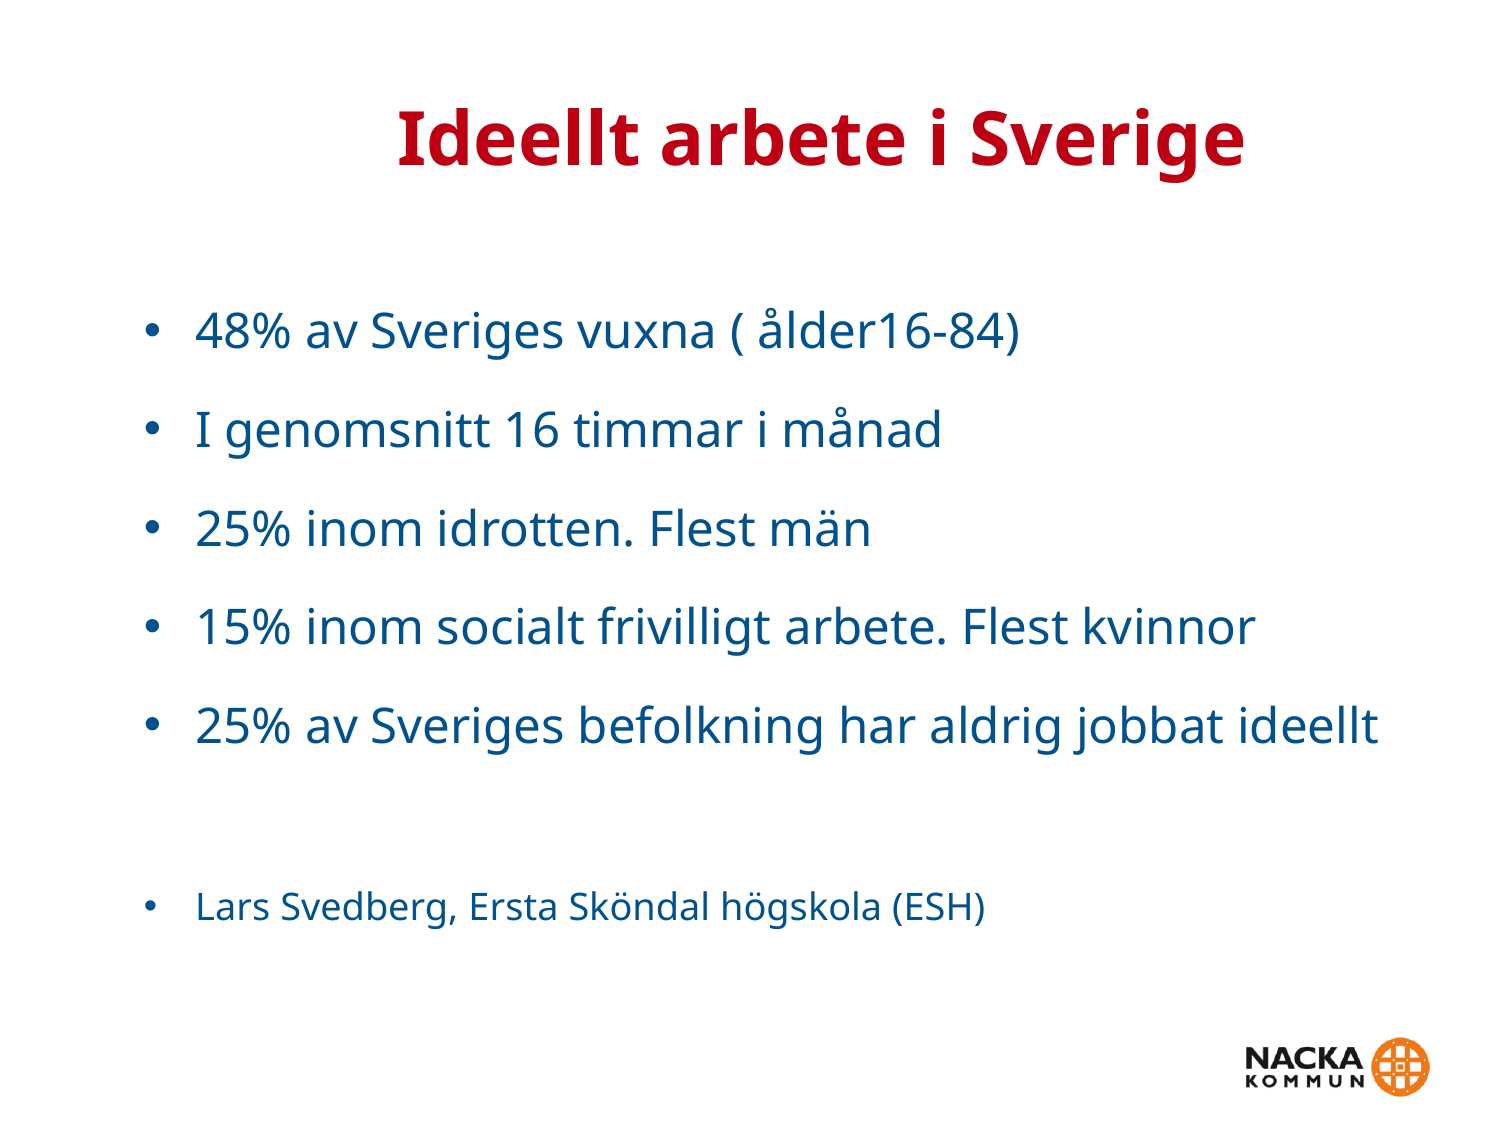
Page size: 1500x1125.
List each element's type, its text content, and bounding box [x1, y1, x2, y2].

title Ideellt arbete i Sverige [185, 45, 1459, 233]
list 48% av Sveriges vuxna ( ålder16-84) I genomsnitt 16 timmar i månad 25% inom idrotten. Flest män 15% inom socialt frivilligt arbete. Flest kvinnor 25% av Sveriges befolkning har aldrig jobbat ideellt Lars Svedberg, Ersta Sköndal högskola (ESH) [128, 262, 1403, 1005]
picture [1234, 1023, 1441, 1110]
